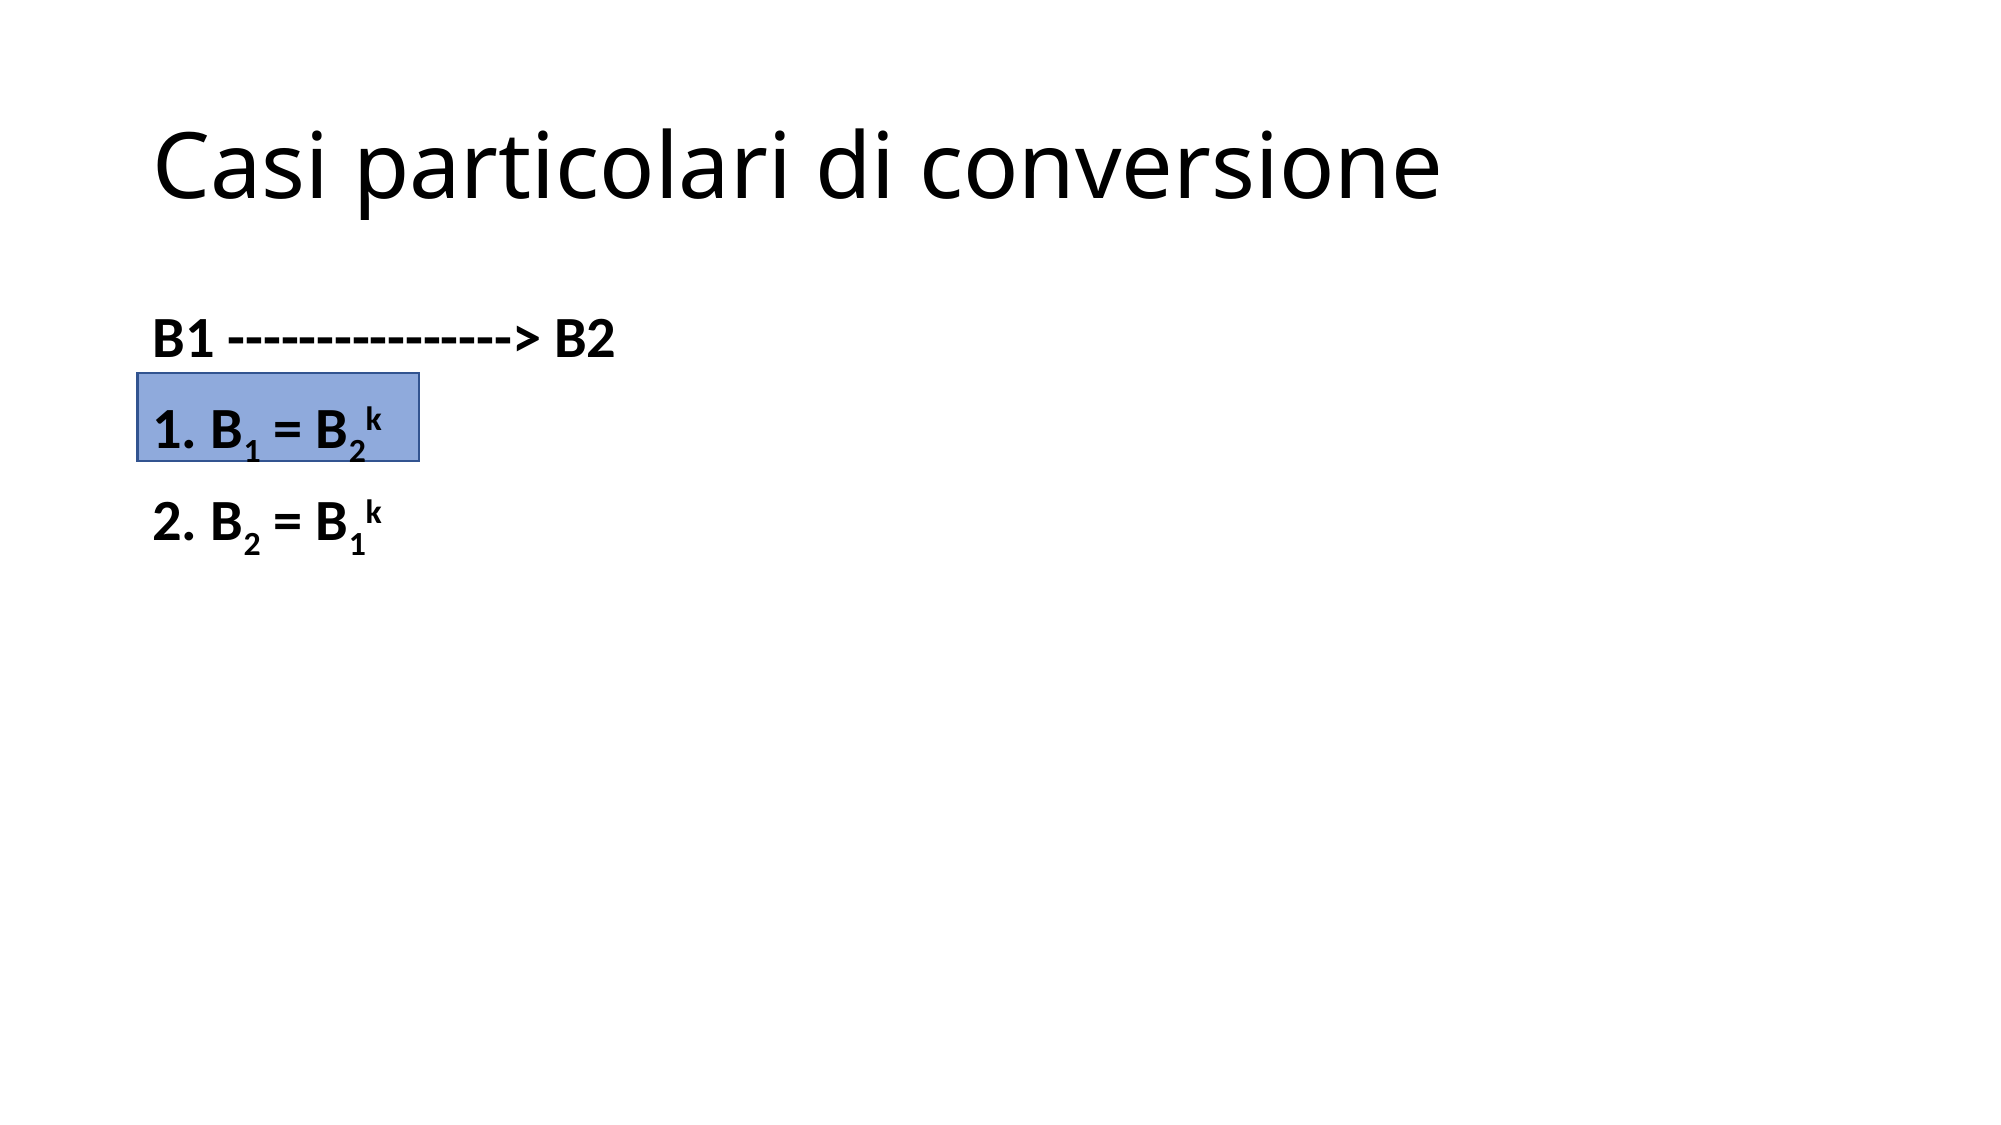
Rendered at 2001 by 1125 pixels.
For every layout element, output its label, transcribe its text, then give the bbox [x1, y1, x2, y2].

list B1 ----------------> B2 1. B1 = B2k 2. B2 = B1k [137, 299, 1863, 1014]
title Casi particolari di conversione [137, 59, 1863, 278]
